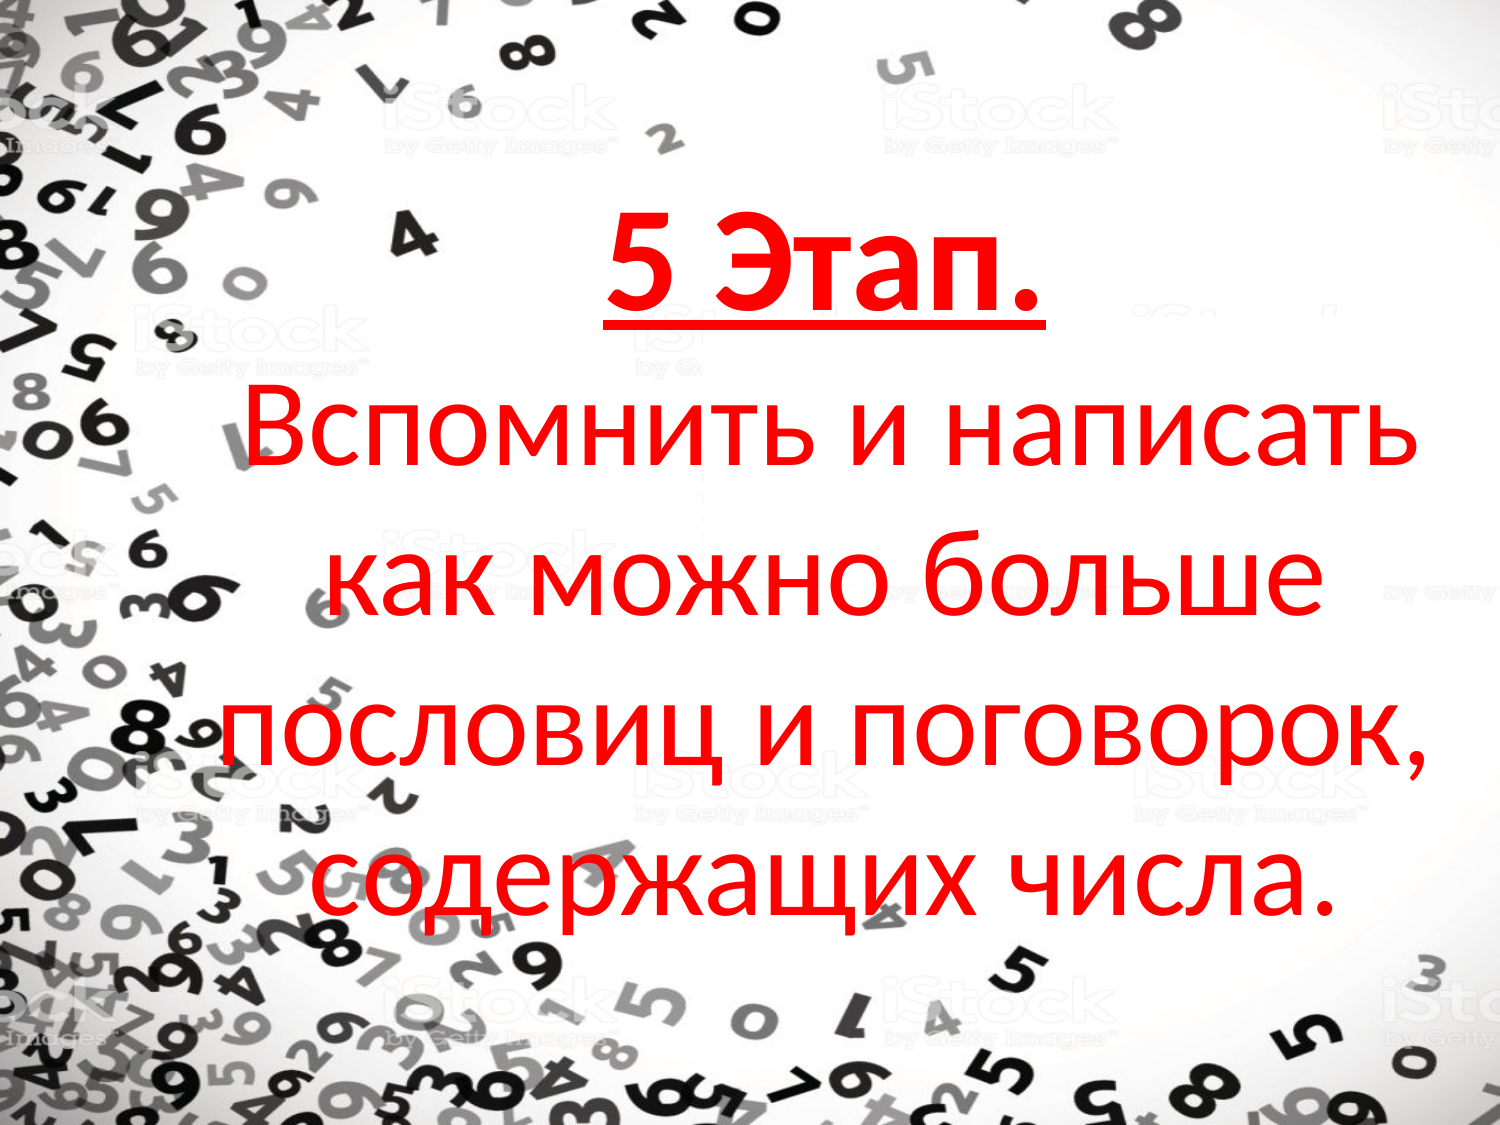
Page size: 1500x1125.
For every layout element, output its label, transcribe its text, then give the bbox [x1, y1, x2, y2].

text_box 5 Этап. Вспомнить и написать как можно больше пословиц и поговорок, содержащих числа. [707, 323, 1500, 585]
picture [0, 0, 1500, 1125]
